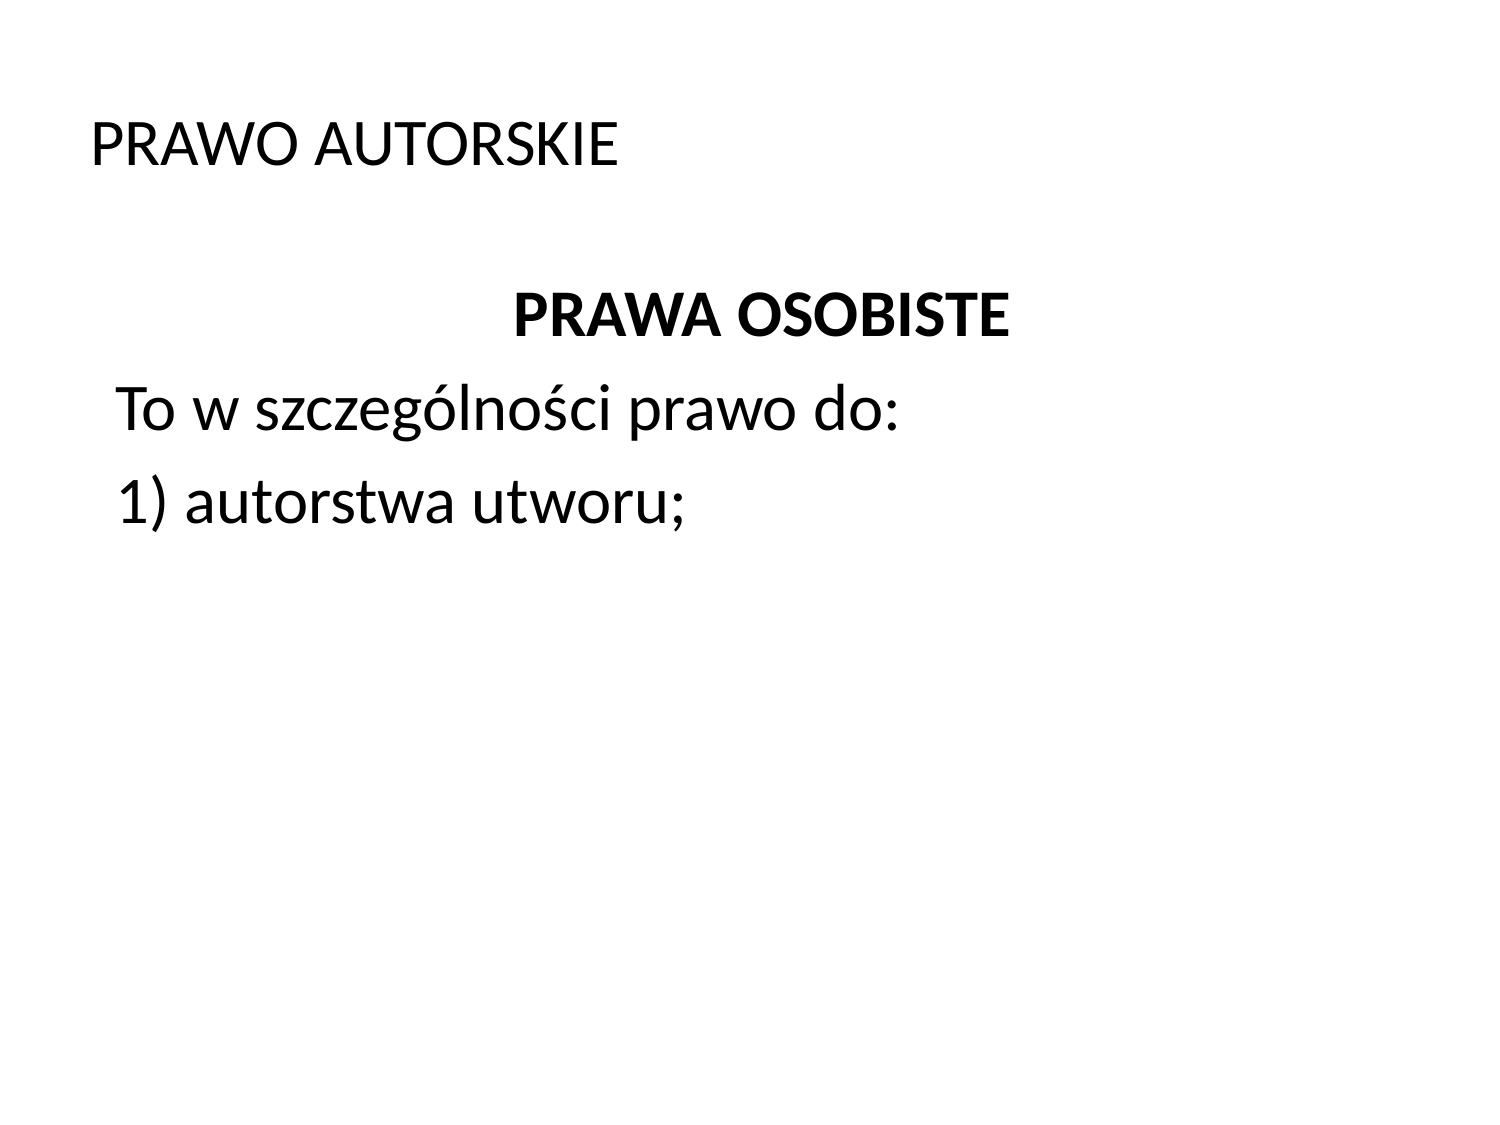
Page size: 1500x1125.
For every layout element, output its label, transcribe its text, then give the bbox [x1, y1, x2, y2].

title PRAWO AUTORSKIE [75, 45, 1425, 233]
list PRAWA OSOBISTE To w szczególności prawo do: 1) autorstwa utworu; [100, 262, 1425, 1005]
